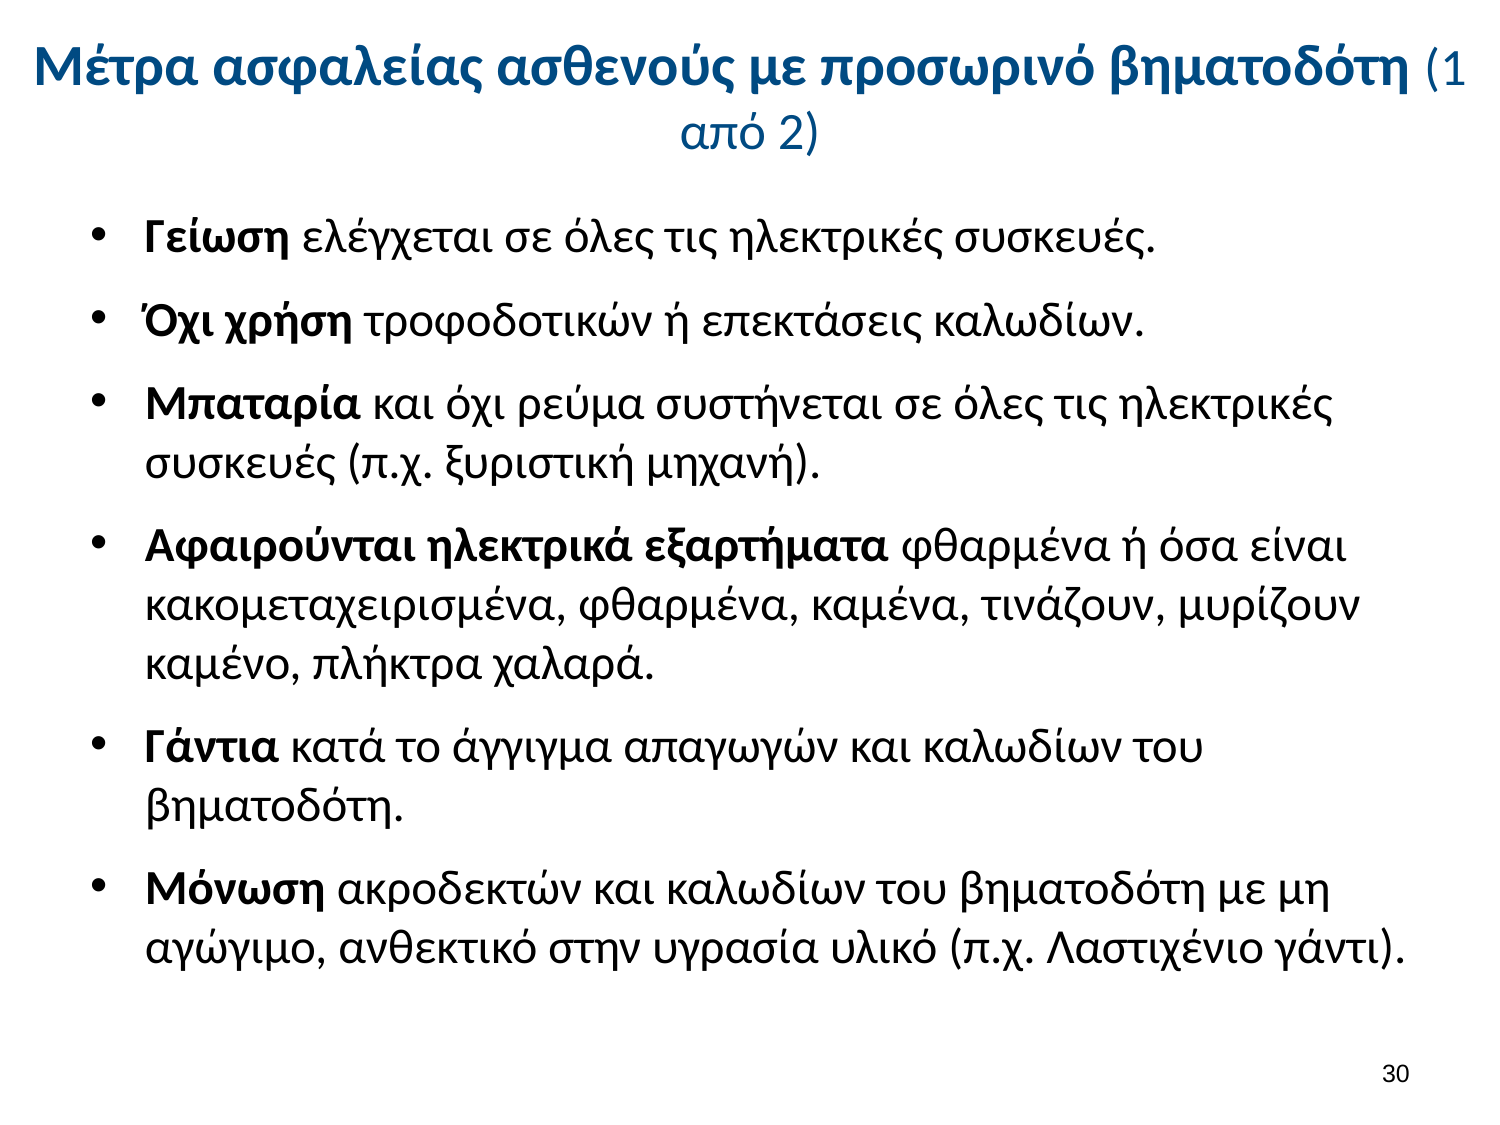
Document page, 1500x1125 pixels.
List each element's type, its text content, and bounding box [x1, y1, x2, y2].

list Γείωση ελέγχεται σε όλες τις ηλεκτρικές συσκευές. Όχι χρήση τροφοδοτικών ή επεκτάσεις καλωδίων. Μπαταρία και όχι ρεύμα συστήνεται σε όλες τις ηλεκτρικές συσκευές (π.χ. ξυριστική μηχανή). Αφαιρούνται ηλεκτρικά εξαρτήματα φθαρμένα ή όσα είναι κακομεταχειρισμένα, φθαρμένα, καμένα, τινάζουν, μυρίζουν καμένο, πλήκτρα χαλαρά. Γάντια κατά το άγγιγμα απαγωγών και καλωδίων του βηματοδότη. Μόνωση ακροδεκτών και καλωδίων του βηματοδότη με μη αγώγιμο, ανθεκτικό στην υγρασία υλικό (π.χ. Λαστιχένιο γάντι). [75, 196, 1425, 1024]
slide_number 29 [1074, 1042, 1425, 1103]
title Μέτρα ασφαλείας ασθενούς με προσωρινό βηματοδότη (1 από 2) [0, 19, 1500, 169]
